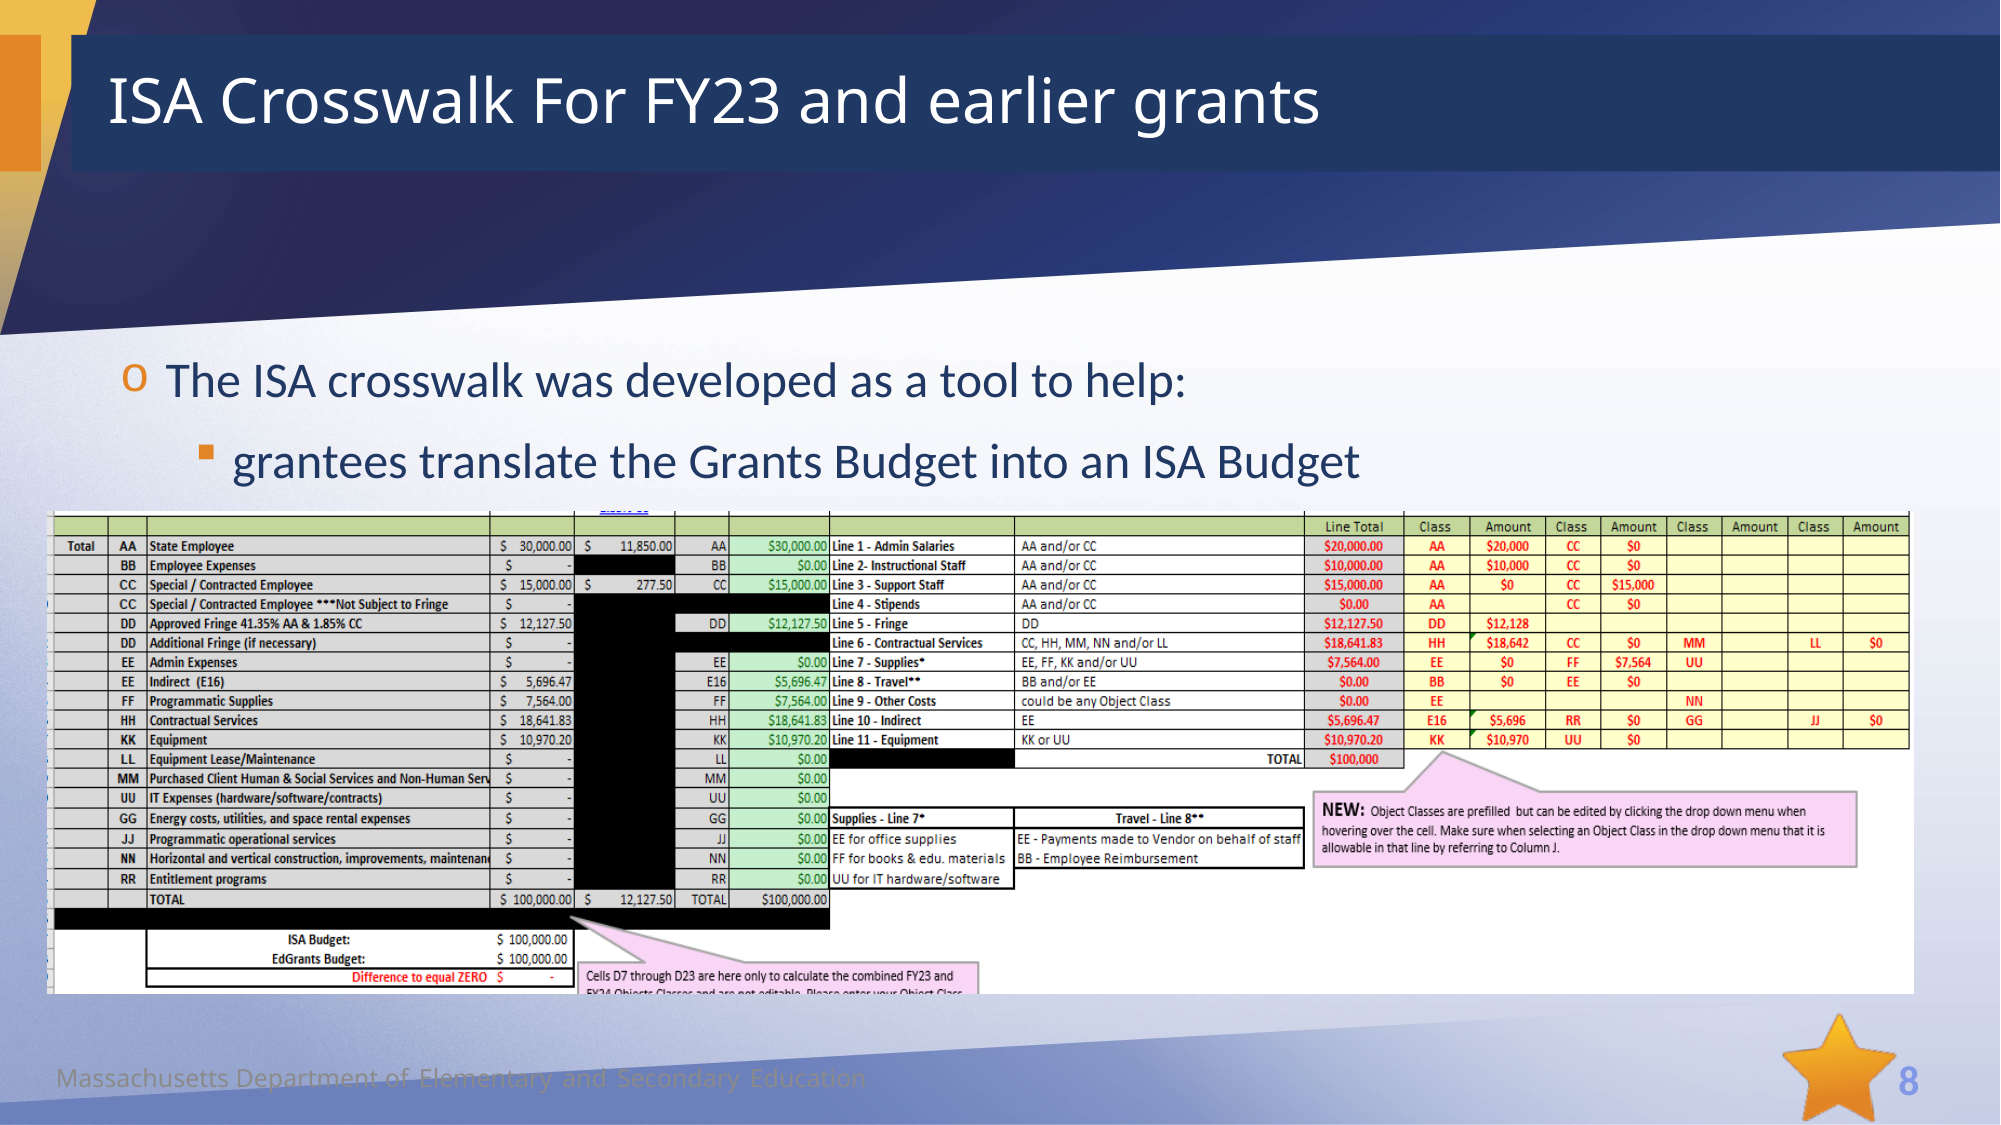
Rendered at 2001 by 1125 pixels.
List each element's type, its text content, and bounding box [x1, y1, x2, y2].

picture [0, 0, 2000, 1125]
list The ISA crosswalk was developed as a tool to help: grantees translate the Grants Budget into an ISA Budget [67, 336, 1933, 1125]
title ISA Crosswalk For FY23 and earlier grants [93, 47, 1959, 159]
